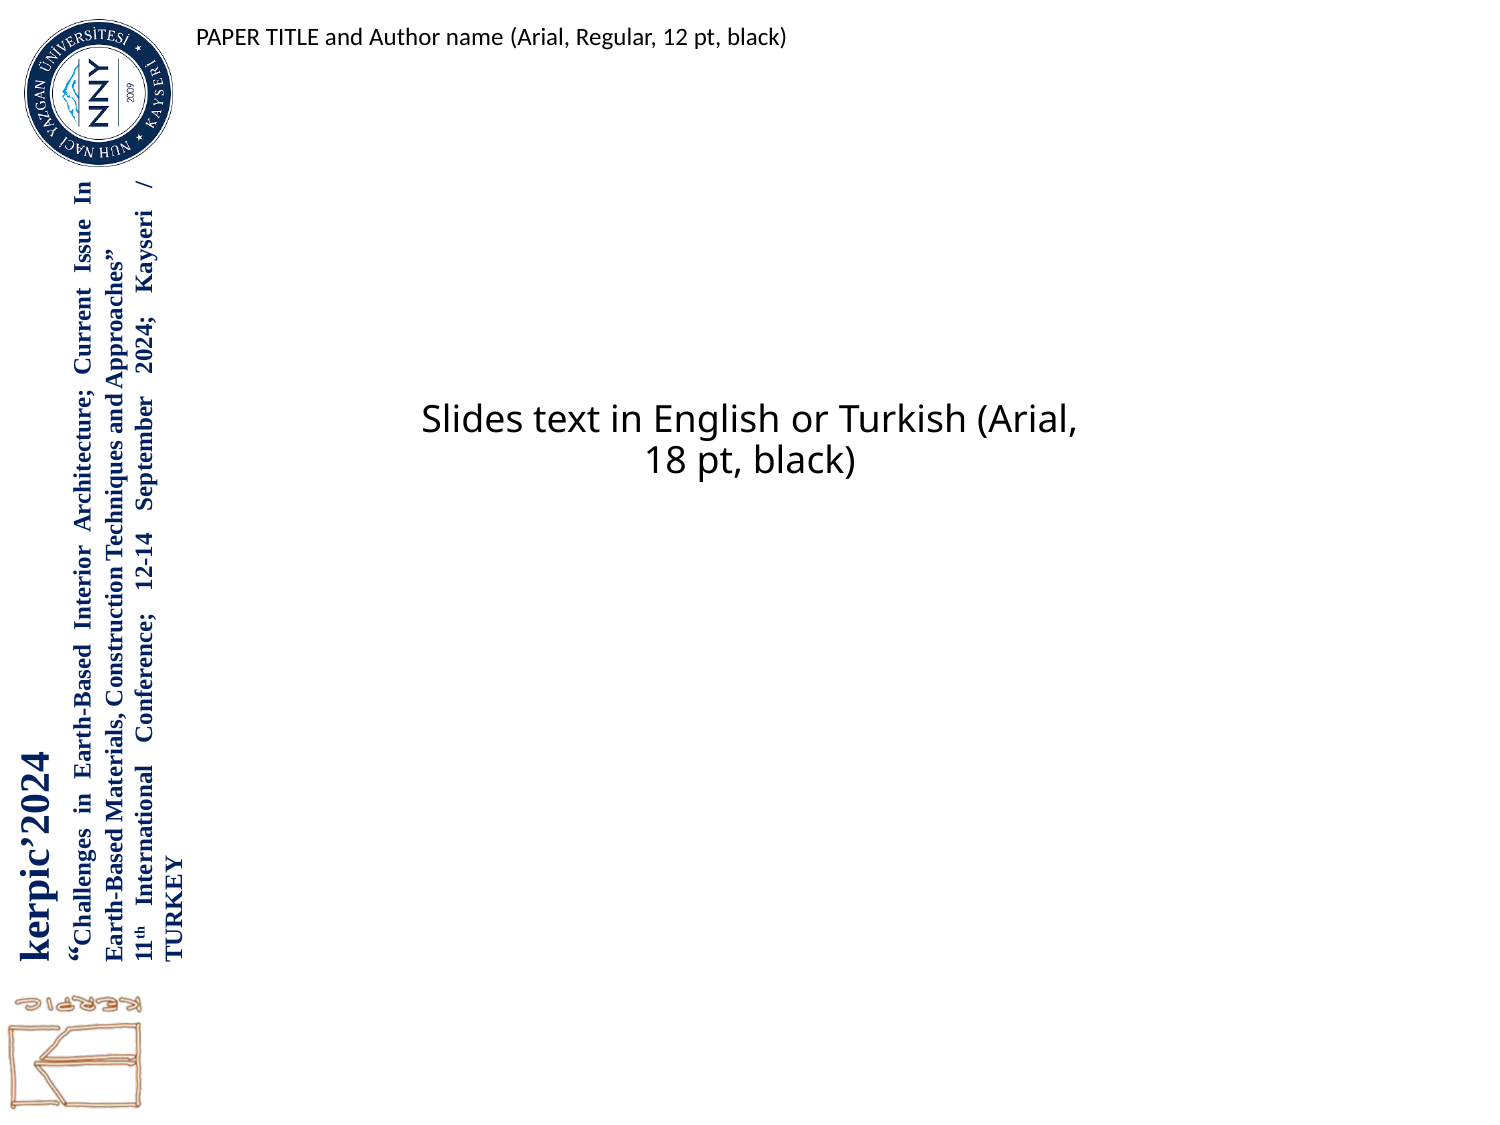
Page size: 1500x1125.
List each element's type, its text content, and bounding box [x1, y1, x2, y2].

text_box PAPER TITLE and Author name (Arial, Regular, 12 pt, black) [181, 19, 1488, 52]
text_box Slides text in English or Turkish (Arial, 18 pt, black) [392, 301, 1108, 489]
text_box kerpic’2024 “Challenges in Earth-Based Interior Architecture; Current Issue In Earth-Based Materials, Construction Techniques and Approaches” 11th International Conference; 12-14 September 2024; Kayseri / TURKEY [0, 166, 195, 978]
picture [0, 977, 148, 1125]
picture [24, 18, 173, 167]
